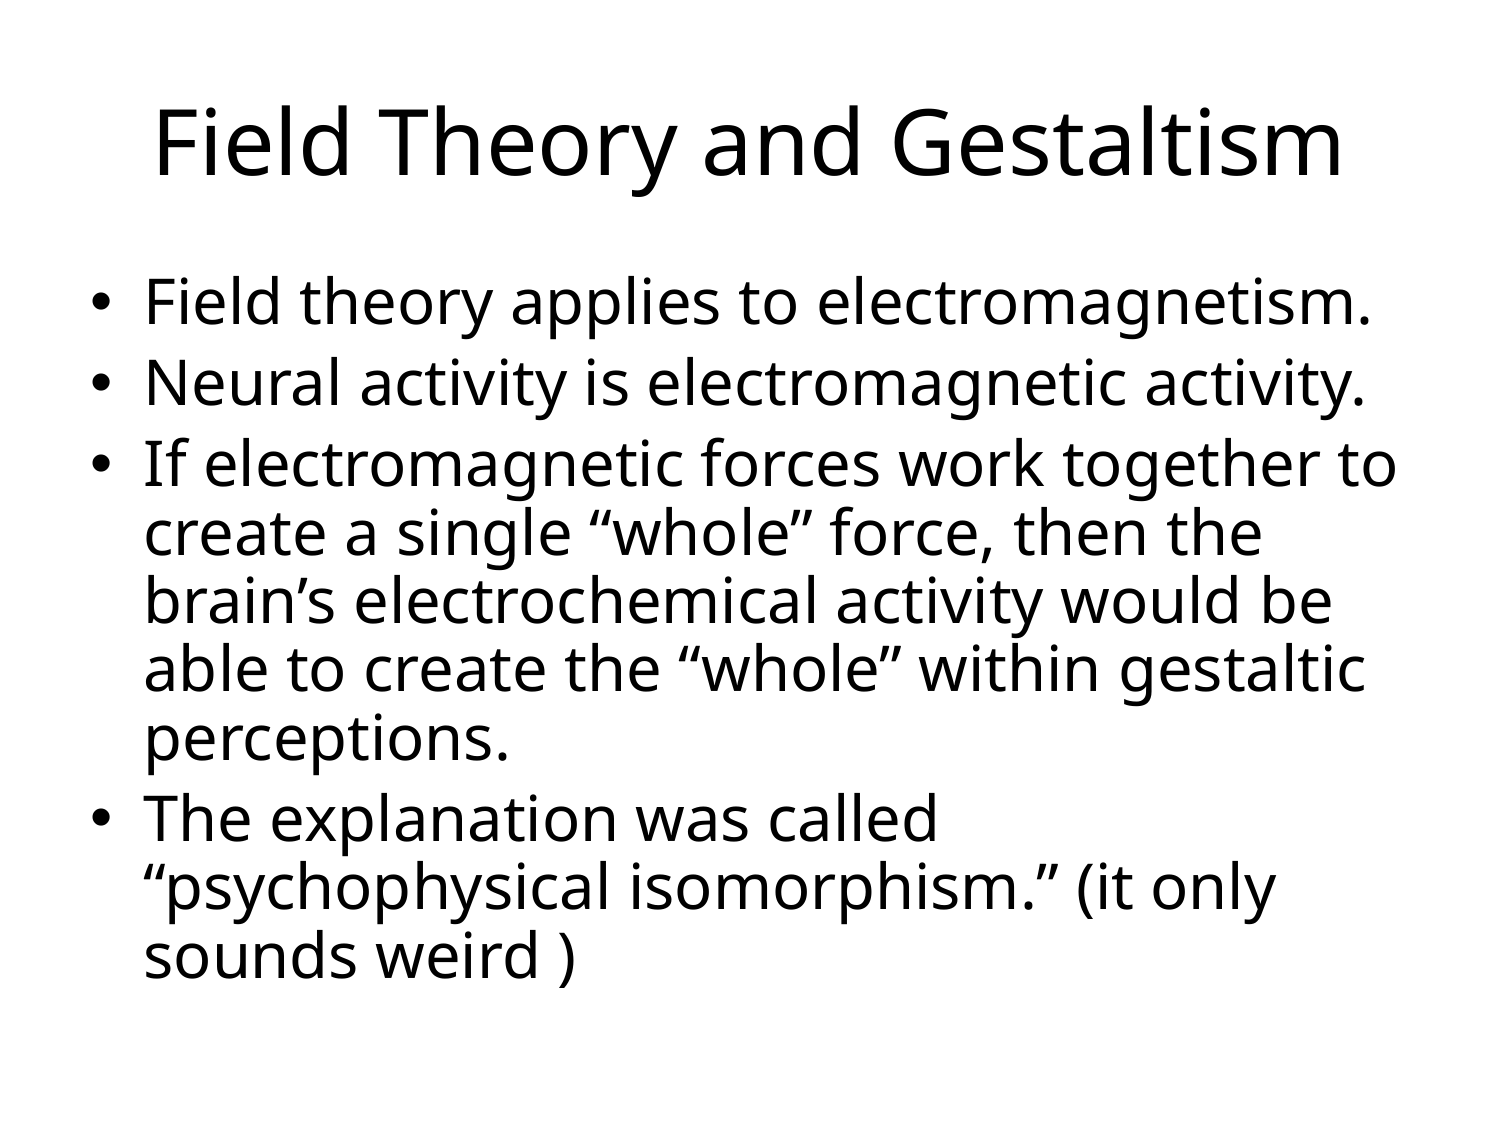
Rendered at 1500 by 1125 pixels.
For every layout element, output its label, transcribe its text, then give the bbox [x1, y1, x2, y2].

title Field Theory and Gestaltism [75, 45, 1425, 233]
list Field theory applies to electromagnetism. Neural activity is electromagnetic activity. If electromagnetic forces work together to create a single “whole” force, then the brain’s electrochemical activity would be able to create the “whole” within gestaltic perceptions. The explanation was called “psychophysical isomorphism.” (it only sounds weird ) [75, 262, 1425, 1005]
